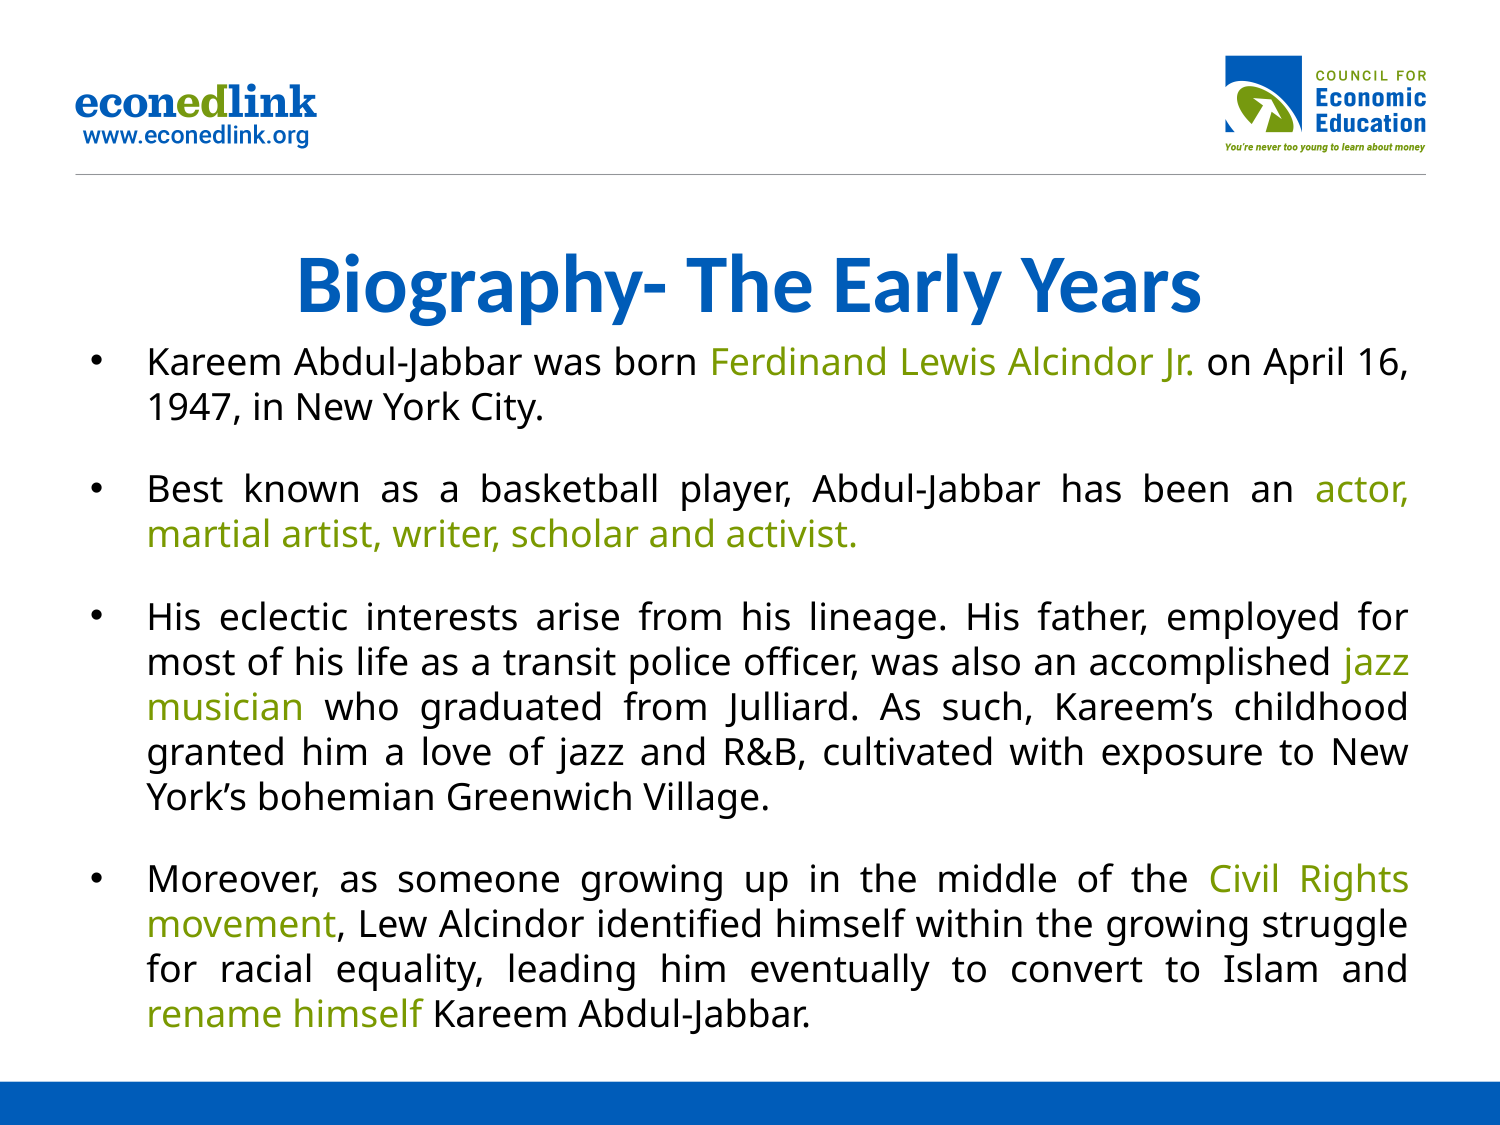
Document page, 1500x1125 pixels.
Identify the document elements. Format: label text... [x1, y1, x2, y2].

list Kareem Abdul-Jabbar was born Ferdinand Lewis Alcindor Jr. on April 16, 1947, in New York City. Best known as a basketball player, Abdul-Jabbar has been an actor, martial artist, writer, scholar and activist. His eclectic interests arise from his lineage. His father, employed for most of his life as a transit police officer, was also an accomplished jazz musician who graduated from Julliard. As such, Kareem’s childhood granted him a love of jazz and R&B, cultivated with exposure to New York’s bohemian Greenwich Village. Moreover, as someone growing up in the middle of the Civil Rights movement, Lew Alcindor identified himself within the growing struggle for racial equality, leading him eventually to convert to Islam and rename himself Kareem Abdul-Jabbar. [74, 329, 1426, 1016]
picture [0, 0, 1500, 1125]
title Biography- The Early Years [74, 175, 1426, 329]
